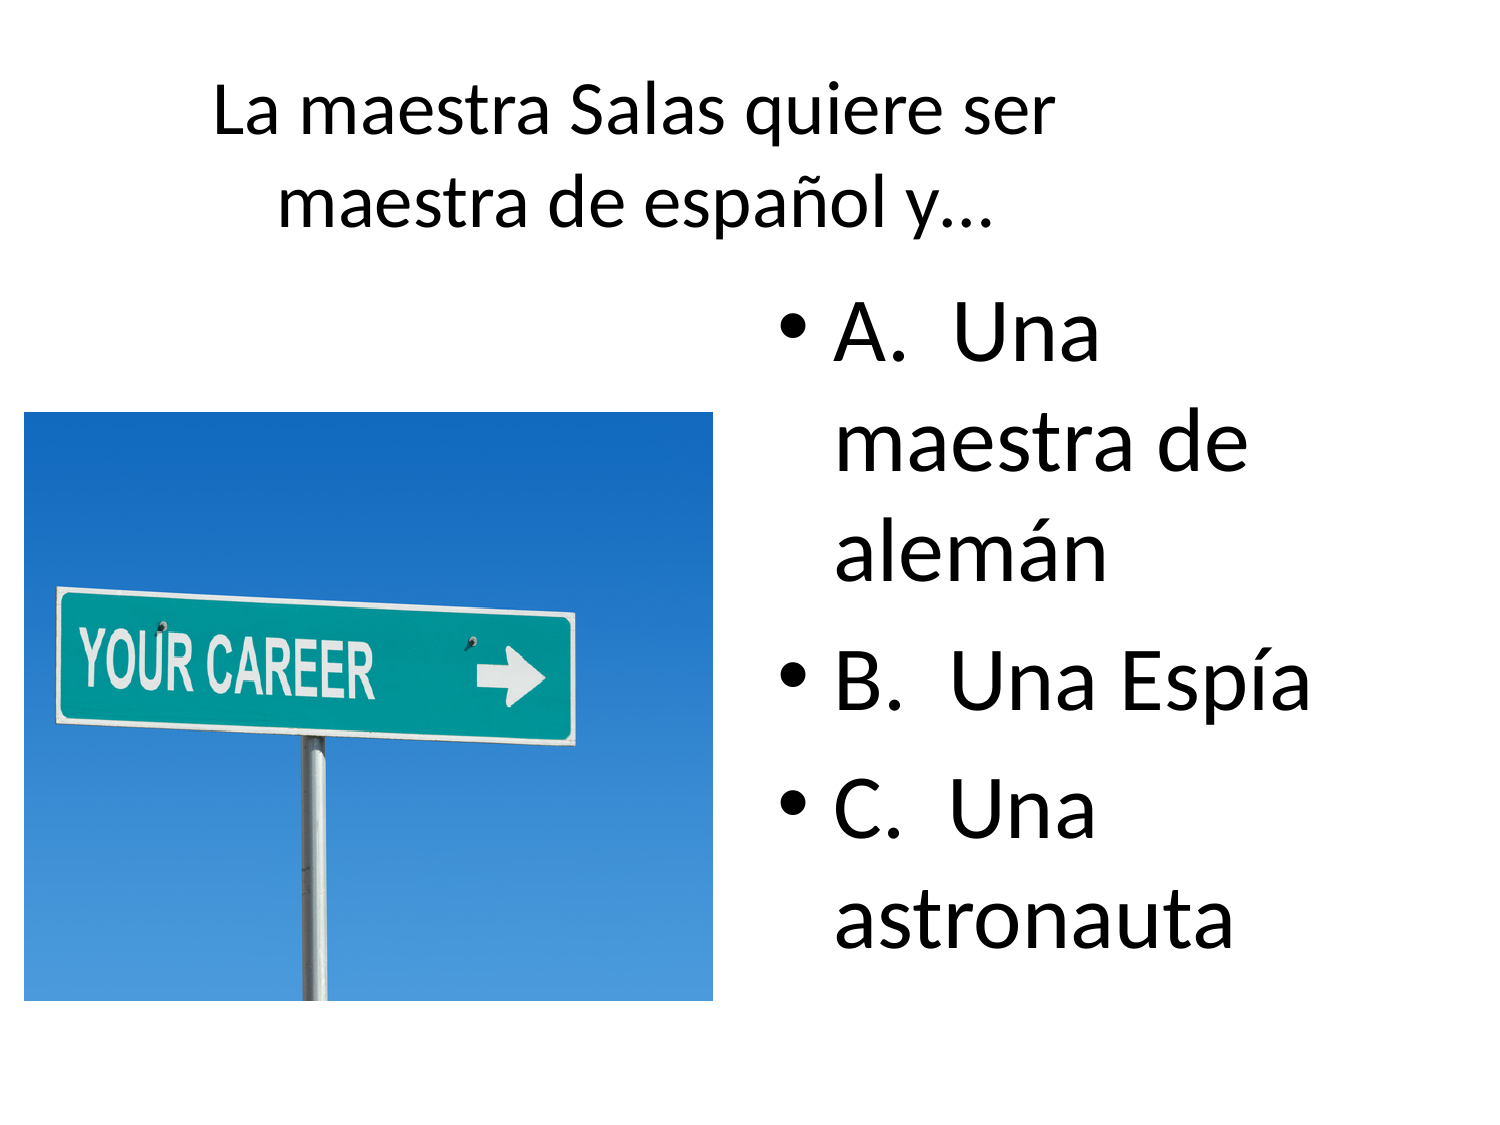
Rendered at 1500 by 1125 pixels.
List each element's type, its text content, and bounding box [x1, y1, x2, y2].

title La maestra Salas quiere ser maestra de español y… [110, 50, 1161, 250]
picture [24, 412, 713, 1002]
list A. Una maestra de alemán B. Una Espía C. Una astronauta [762, 262, 1425, 1005]
